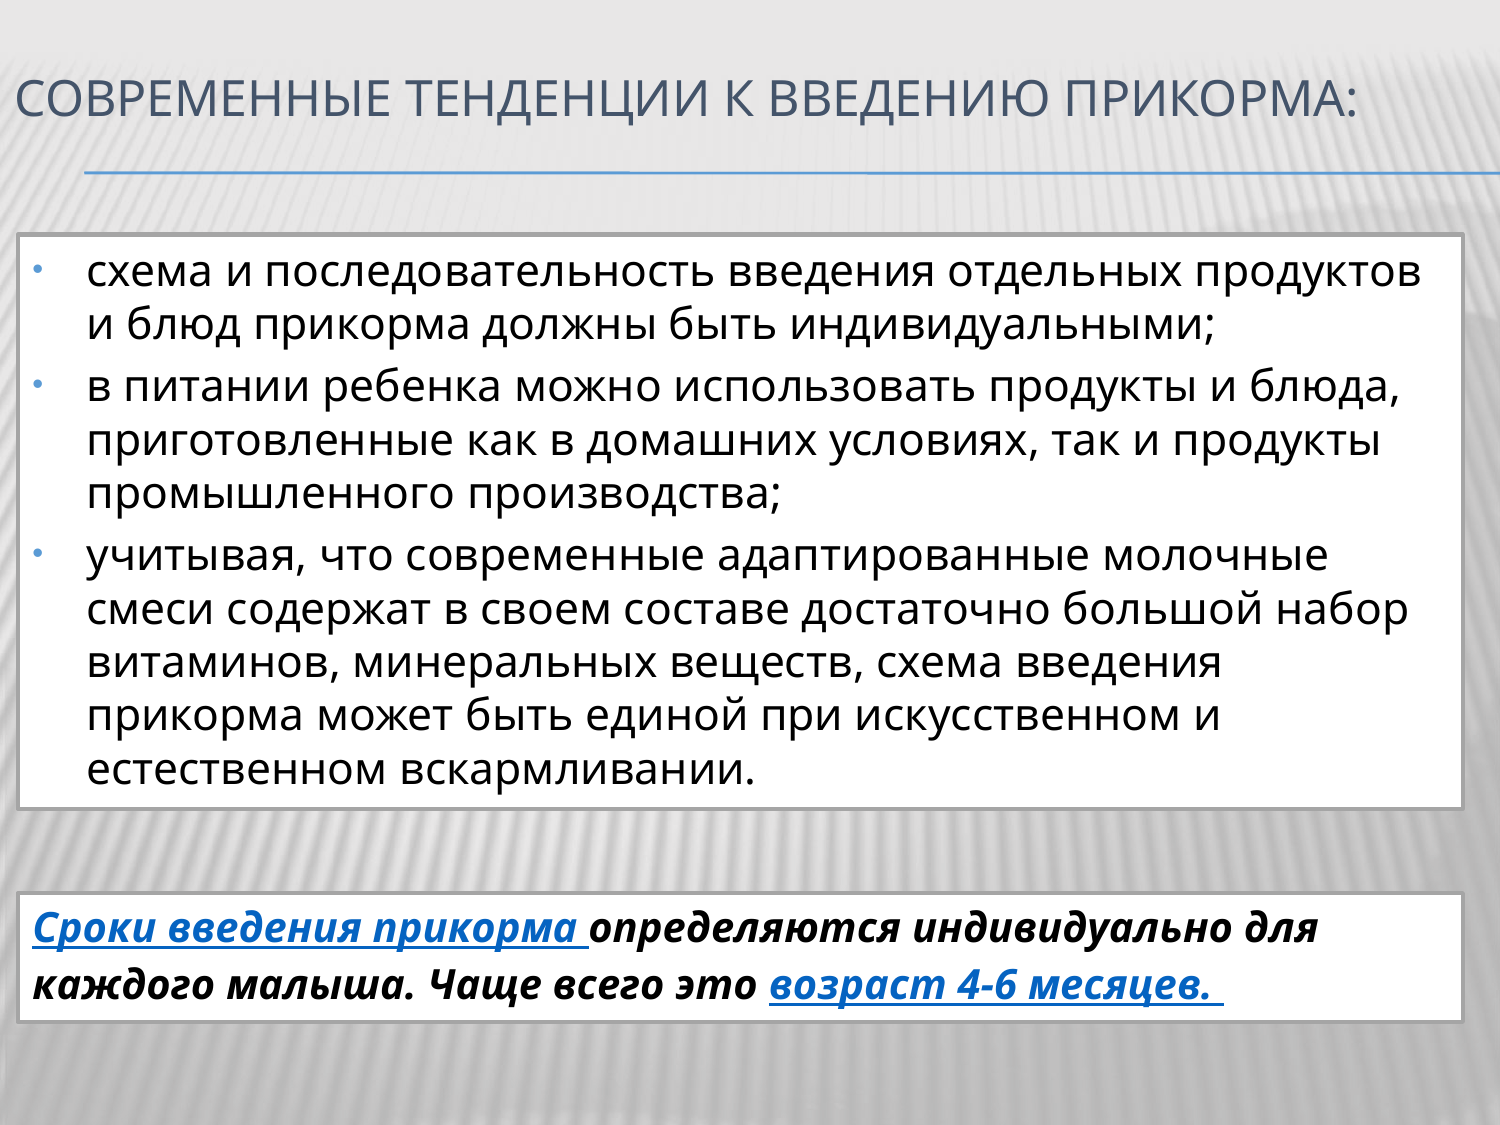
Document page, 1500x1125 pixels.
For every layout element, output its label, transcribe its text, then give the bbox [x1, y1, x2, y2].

title Современные тенденции к введению прикорма: [0, 42, 1500, 150]
text_box Сроки введения прикорма определяются индивидуально для каждого малыша. Чаще всего это возраст 4-6 месяцев. [16, 891, 1465, 1024]
list схема и последовательность введения отдельных продуктов и блюд прикорма должны быть индивидуальными; в питании ребенка можно использовать продукты и блюда, приготовленные как в домашних условиях, так и продукты промышленного производства; учитывая, что современные адаптированные молочные смеси содержат в своем составе достаточно большой набор витаминов, минеральных веществ, схема введения прикорма может быть единой при искусственном и естественном вскармливании. [16, 232, 1465, 811]
